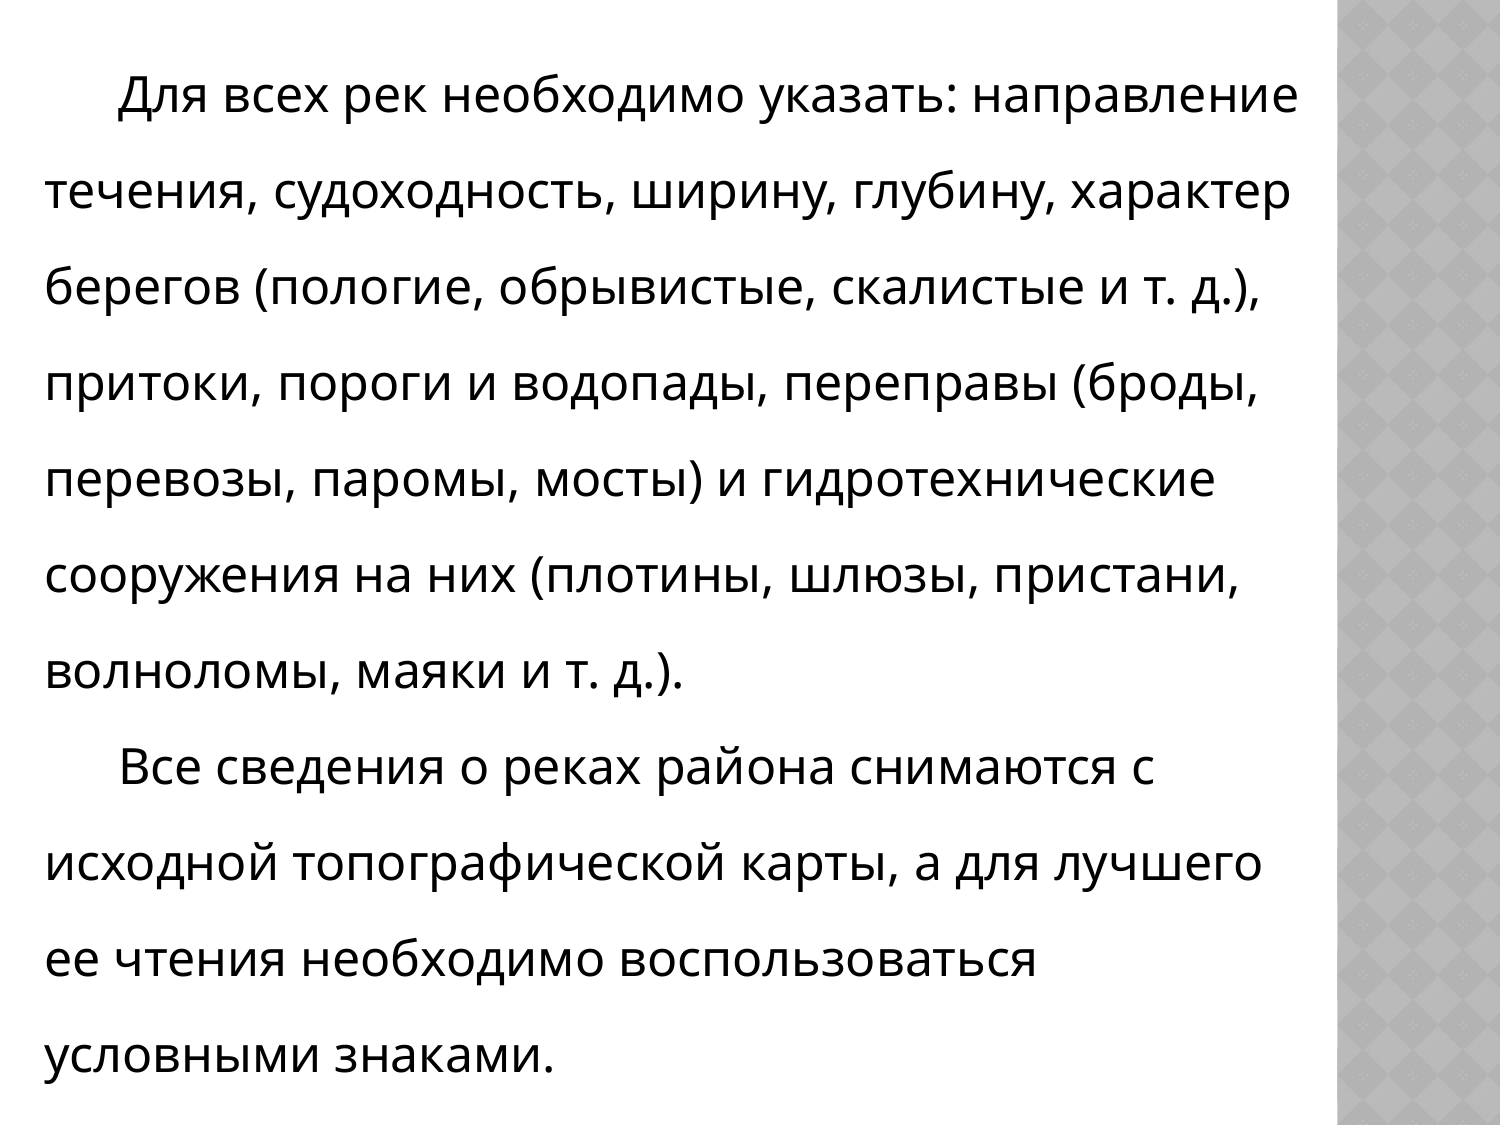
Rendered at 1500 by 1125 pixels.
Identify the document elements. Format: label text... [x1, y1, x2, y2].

list Для всех рек необходимо указать: направление течения, судоходность, ширину, глубину, характер берегов (пологие, обрывистые, скалистые и т. д.), притоки, пороги и водопады, переправы (броды, перевозы, паромы, мосты) и гидротехнические сооружения на них (плотины, шлюзы, пристани, волноломы, маяки и т. д.). Все сведения о реках района снимаются с исходной топографической карты, а для лучшего ее чтения необходимо воспользоваться условными знаками. [29, 19, 1341, 1095]
